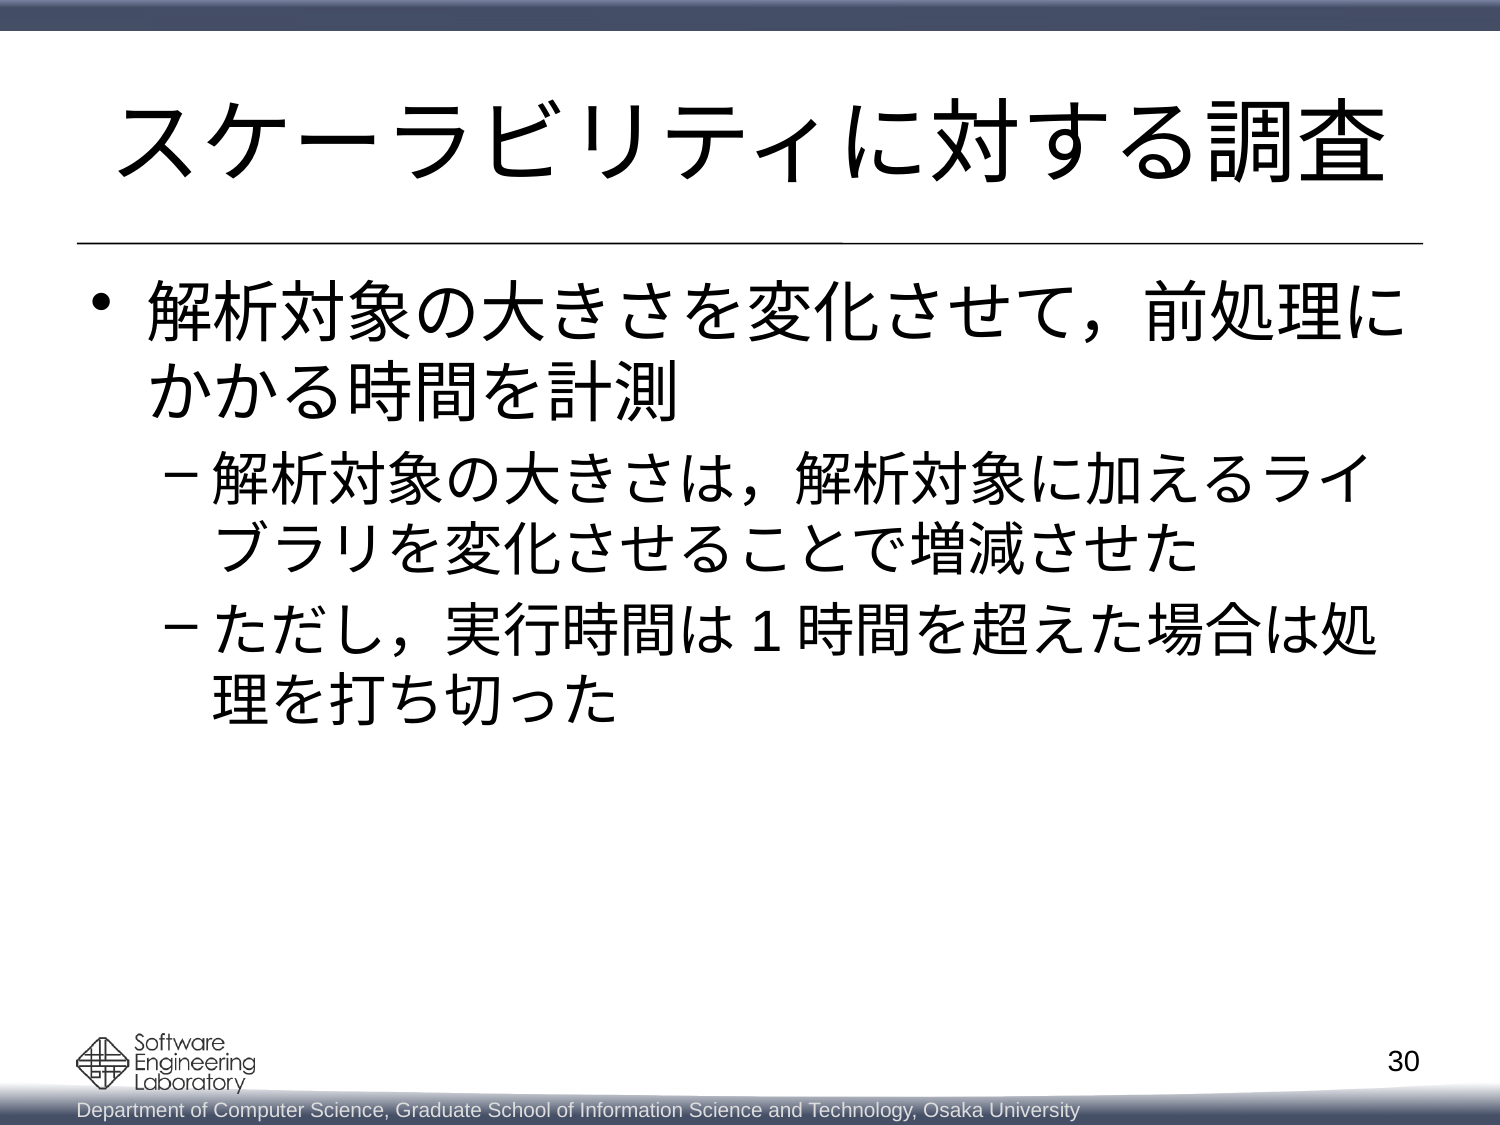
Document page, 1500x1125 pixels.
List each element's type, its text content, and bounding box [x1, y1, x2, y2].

picture [0, 1033, 1500, 1125]
picture [0, 0, 1500, 31]
list 解析対象の大きさを変化させて，前処理にかかる時間を計測 解析対象の大きさは，解析対象に加えるライブラリを変化させることで増減させた ただし，実行時間は1時間を超えた場合は処理を打ち切った [74, 262, 1426, 1006]
title スケーラビリティに対する調査 [74, 44, 1424, 233]
slide_number 30 [1246, 1034, 1436, 1083]
